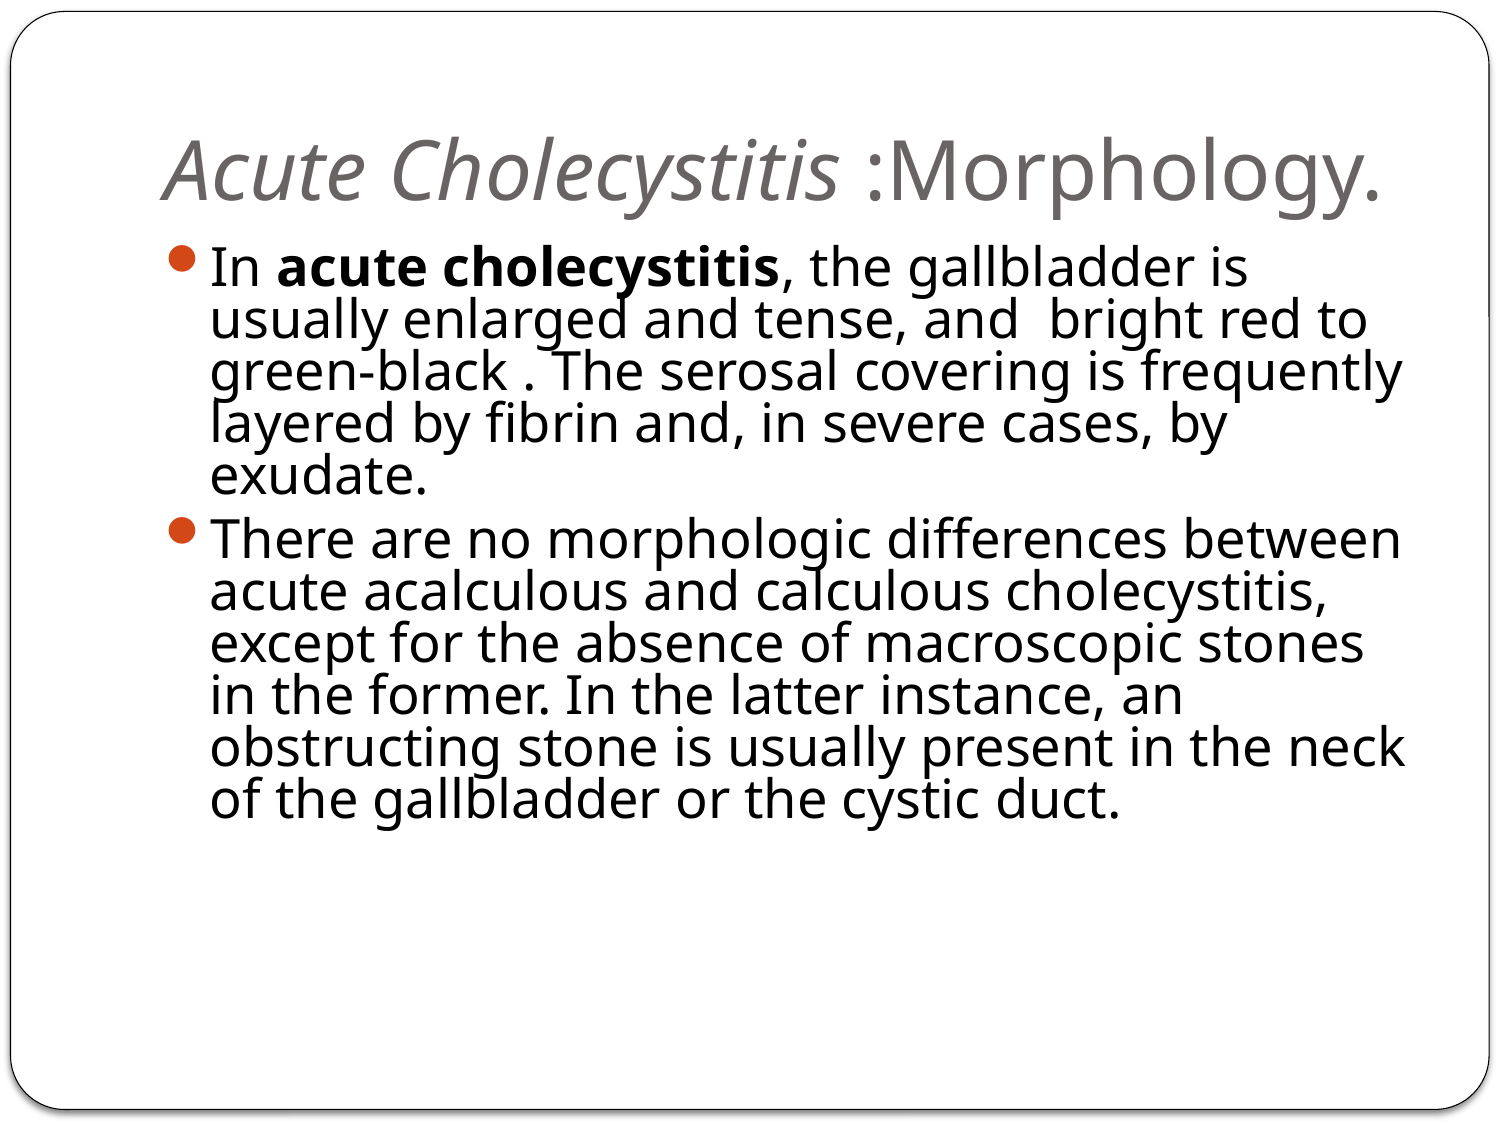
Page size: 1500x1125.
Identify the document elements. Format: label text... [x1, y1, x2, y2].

list In acute cholecystitis, the gallbladder is usually enlarged and tense, and bright red to green-black . The serosal covering is frequently layered by fibrin and, in severe cases, by exudate. There are no morphologic differences between acute acalculous and calculous cholecystitis, except for the absence of macroscopic stones in the former. In the latter instance, an obstructing stone is usually present in the neck of the gallbladder or the cystic duct. [150, 237, 1425, 988]
title Acute Cholecystitis :Morphology. [150, 45, 1425, 233]
